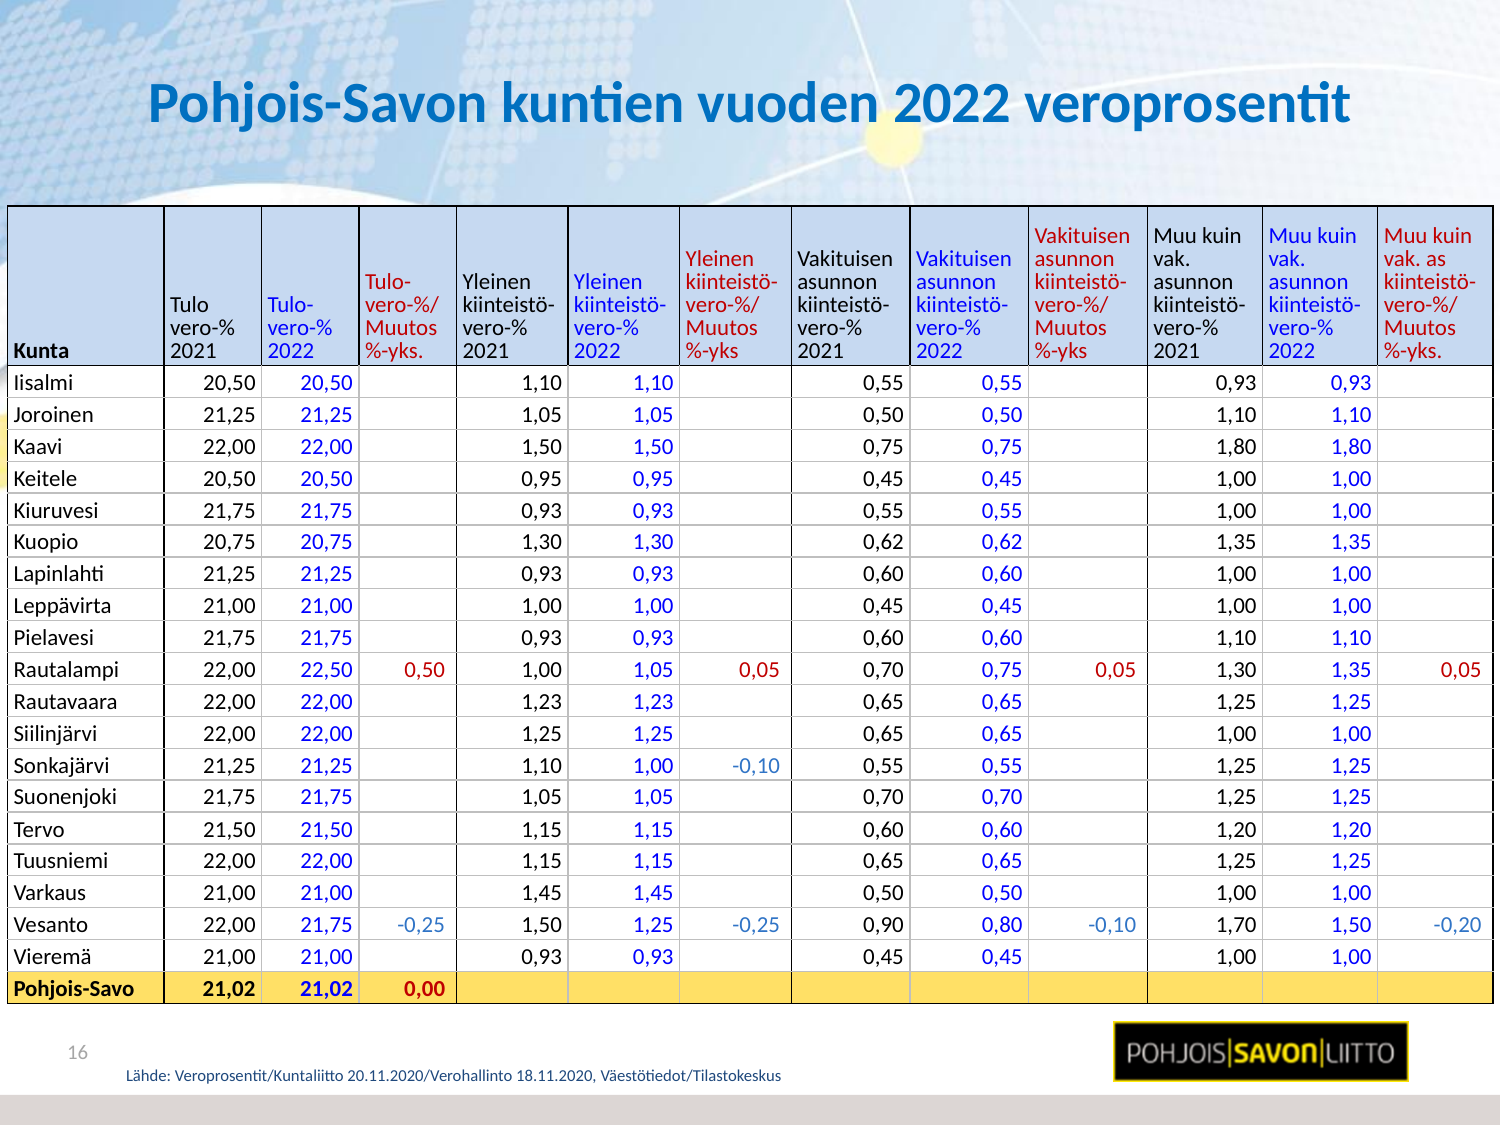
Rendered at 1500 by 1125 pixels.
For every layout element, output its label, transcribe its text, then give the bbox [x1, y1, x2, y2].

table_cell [457, 749, 567, 779]
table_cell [360, 908, 456, 939]
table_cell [1263, 749, 1377, 779]
table_cell 0,75 [911, 430, 1028, 461]
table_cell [360, 781, 456, 811]
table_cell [1029, 749, 1147, 779]
table_cell 0,93 [569, 558, 679, 588]
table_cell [792, 749, 909, 779]
table_header Muu kuin vak. asunnon kiinteistö- vero-% 2021 [1148, 207, 1262, 365]
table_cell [680, 621, 791, 652]
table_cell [680, 717, 791, 748]
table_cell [165, 972, 261, 1003]
table_cell 0,93 [1148, 366, 1262, 397]
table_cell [569, 621, 679, 652]
table_header Kunta [8, 207, 163, 365]
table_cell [360, 717, 456, 748]
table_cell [569, 940, 679, 971]
table_cell [1029, 366, 1147, 397]
table_cell 1,05 [457, 398, 567, 429]
table_cell [1378, 430, 1492, 461]
table_cell 21,00 [262, 589, 358, 620]
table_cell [262, 653, 358, 684]
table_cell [1263, 940, 1377, 971]
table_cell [8, 685, 163, 716]
table_cell 1,80 [1148, 430, 1262, 461]
table_cell 0,55 [911, 366, 1028, 397]
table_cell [1148, 813, 1262, 843]
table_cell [569, 845, 679, 875]
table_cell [8, 972, 163, 1003]
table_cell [165, 685, 261, 716]
table_cell 21,25 [165, 558, 261, 588]
table_cell 0,45 [792, 462, 909, 492]
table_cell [1263, 653, 1377, 684]
table_cell [1378, 366, 1492, 397]
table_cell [457, 717, 567, 748]
table_cell 21,00 [165, 589, 261, 620]
table_header Yleinen kiinteistö- vero-% 2021 [457, 207, 567, 365]
table_header Muu kuin vak. asunnon kiinteistö- vero-% 2022 [1263, 207, 1377, 365]
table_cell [792, 685, 909, 716]
table_cell Lapinlahti [8, 558, 163, 588]
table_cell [360, 876, 456, 907]
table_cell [680, 813, 791, 843]
table_cell 0,55 [792, 366, 909, 397]
table_cell [1029, 462, 1147, 492]
table_cell 0,45 [792, 589, 909, 620]
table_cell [1029, 940, 1147, 971]
table_cell 0,55 [792, 494, 909, 524]
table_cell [1263, 876, 1377, 907]
table_cell [1378, 526, 1492, 556]
table_cell 0,62 [911, 526, 1028, 556]
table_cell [1148, 940, 1262, 971]
table_cell 1,10 [1263, 398, 1377, 429]
table_cell 1,00 [457, 589, 567, 620]
table_cell 20,50 [262, 366, 358, 397]
table_header Vakituisen asunnon kiinteistö- vero-% 2022 [911, 207, 1028, 365]
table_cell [1029, 876, 1147, 907]
table_cell 1,00 [1148, 494, 1262, 524]
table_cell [8, 908, 163, 939]
table_cell 0,93 [1263, 366, 1377, 397]
table_cell Leppävirta [8, 589, 163, 620]
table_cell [911, 781, 1028, 811]
table_cell 1,35 [1148, 526, 1262, 556]
table_cell [680, 526, 791, 556]
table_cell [360, 621, 456, 652]
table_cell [457, 685, 567, 716]
table_cell [1378, 398, 1492, 429]
table_cell Kiuruvesi [8, 494, 163, 524]
table_cell Keitele [8, 462, 163, 492]
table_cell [1148, 685, 1262, 716]
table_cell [8, 717, 163, 748]
table_cell 0,55 [911, 494, 1028, 524]
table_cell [165, 876, 261, 907]
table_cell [1263, 781, 1377, 811]
table_header Tulo- vero-% 2022 [262, 207, 358, 365]
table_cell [1378, 813, 1492, 843]
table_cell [911, 845, 1028, 875]
table_cell 0,45 [911, 462, 1028, 492]
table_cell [911, 653, 1028, 684]
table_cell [262, 908, 358, 939]
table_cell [1378, 749, 1492, 779]
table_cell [1378, 972, 1492, 1003]
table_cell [8, 653, 163, 684]
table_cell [1148, 908, 1262, 939]
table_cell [1378, 621, 1492, 652]
table_header Vakituisen asunnon kiinteistö- vero-% 2021 [792, 207, 909, 365]
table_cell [911, 876, 1028, 907]
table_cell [8, 781, 163, 811]
table_cell 0,62 [792, 526, 909, 556]
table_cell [1378, 876, 1492, 907]
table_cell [1148, 876, 1262, 907]
table_header Vakituisen asunnon kiinteistö- vero-%/ Muutos %-yks [1029, 207, 1147, 365]
table_cell Kuopio [8, 526, 163, 556]
table_cell 1,00 [1263, 494, 1377, 524]
table_cell [360, 589, 456, 620]
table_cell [1378, 781, 1492, 811]
table_cell 0,95 [569, 462, 679, 492]
table_cell 1,10 [1148, 398, 1262, 429]
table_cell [457, 908, 567, 939]
table_cell Kaavi [8, 430, 163, 461]
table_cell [457, 972, 567, 1003]
table_cell 1,80 [1263, 430, 1377, 461]
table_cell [1029, 908, 1147, 939]
table_cell 22,00 [262, 430, 358, 461]
table_header Yleinen kiinteistö- vero-% 2022 [569, 207, 679, 365]
table_cell Joroinen [8, 398, 163, 429]
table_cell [1029, 845, 1147, 875]
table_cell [262, 717, 358, 748]
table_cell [569, 972, 679, 1003]
table_cell 20,50 [165, 462, 261, 492]
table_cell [1029, 781, 1147, 811]
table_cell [457, 876, 567, 907]
table_cell [360, 366, 456, 397]
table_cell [1148, 781, 1262, 811]
table_cell 1,00 [1263, 462, 1377, 492]
table_cell 20,75 [262, 526, 358, 556]
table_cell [911, 685, 1028, 716]
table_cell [262, 781, 358, 811]
table_cell [680, 494, 791, 524]
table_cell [360, 813, 456, 843]
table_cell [360, 972, 456, 1003]
table_cell 1,00 [1148, 462, 1262, 492]
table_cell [165, 781, 261, 811]
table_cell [792, 653, 909, 684]
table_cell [8, 845, 163, 875]
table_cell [1148, 621, 1262, 652]
table_cell 1,30 [457, 526, 567, 556]
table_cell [1263, 589, 1377, 620]
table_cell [1148, 653, 1262, 684]
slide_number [36, 1021, 104, 1082]
table_cell 21,25 [262, 398, 358, 429]
table_cell [1029, 526, 1147, 556]
table_cell 0,50 [911, 398, 1028, 429]
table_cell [569, 685, 679, 716]
table_cell [1029, 558, 1147, 588]
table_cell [1263, 972, 1377, 1003]
table_cell 0,75 [792, 430, 909, 461]
table_cell [680, 558, 791, 588]
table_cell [165, 908, 261, 939]
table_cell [680, 940, 791, 971]
table_cell 1,30 [569, 526, 679, 556]
table_cell 21,75 [165, 494, 261, 524]
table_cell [1263, 685, 1377, 716]
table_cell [680, 876, 791, 907]
table_cell [360, 462, 456, 492]
table_cell 1,00 [569, 589, 679, 620]
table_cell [1378, 845, 1492, 875]
table_cell 20,50 [165, 366, 261, 397]
table_cell 0,60 [911, 558, 1028, 588]
table_cell 0,93 [457, 494, 567, 524]
table_cell Iisalmi [8, 366, 163, 397]
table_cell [1263, 621, 1377, 652]
table_cell 1,05 [569, 398, 679, 429]
table_header Tulo vero-% 2021 [165, 207, 261, 365]
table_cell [680, 972, 791, 1003]
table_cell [1029, 621, 1147, 652]
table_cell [262, 749, 358, 779]
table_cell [8, 876, 163, 907]
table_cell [569, 653, 679, 684]
title Pohjois-Savon kuntien vuoden 2022 veroprosentit [7, 43, 1493, 164]
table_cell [911, 621, 1028, 652]
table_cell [680, 781, 791, 811]
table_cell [792, 940, 909, 971]
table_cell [1148, 972, 1262, 1003]
table_cell [1029, 398, 1147, 429]
table_cell 21,75 [262, 494, 358, 524]
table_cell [8, 621, 163, 652]
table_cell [1029, 685, 1147, 716]
table_cell [680, 462, 791, 492]
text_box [111, 1057, 1389, 1093]
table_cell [165, 717, 261, 748]
table_header Muu kuin vak. as kiinteistö- vero-%/ Muutos %-yks. [1378, 207, 1492, 365]
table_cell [360, 685, 456, 716]
table_cell [1378, 494, 1492, 524]
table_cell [8, 940, 163, 971]
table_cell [680, 653, 791, 684]
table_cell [262, 972, 358, 1003]
table_cell [1029, 494, 1147, 524]
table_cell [457, 653, 567, 684]
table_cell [1029, 972, 1147, 1003]
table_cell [262, 621, 358, 652]
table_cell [1148, 749, 1262, 779]
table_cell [1378, 908, 1492, 939]
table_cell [1378, 685, 1492, 716]
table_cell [792, 717, 909, 748]
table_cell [1378, 940, 1492, 971]
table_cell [680, 685, 791, 716]
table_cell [1378, 589, 1492, 620]
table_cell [360, 653, 456, 684]
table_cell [569, 908, 679, 939]
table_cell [911, 908, 1028, 939]
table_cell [911, 813, 1028, 843]
table_cell [680, 398, 791, 429]
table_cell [911, 749, 1028, 779]
table_cell 0,45 [911, 589, 1028, 620]
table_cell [1148, 589, 1262, 620]
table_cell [8, 813, 163, 843]
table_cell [8, 749, 163, 779]
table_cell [262, 685, 358, 716]
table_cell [911, 940, 1028, 971]
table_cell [457, 781, 567, 811]
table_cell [262, 940, 358, 971]
table_cell [360, 526, 456, 556]
table_cell [360, 494, 456, 524]
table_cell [792, 621, 909, 652]
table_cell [569, 749, 679, 779]
table_cell 21,25 [165, 398, 261, 429]
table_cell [262, 845, 358, 875]
table_cell [680, 589, 791, 620]
table_cell 1,35 [1263, 526, 1377, 556]
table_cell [792, 845, 909, 875]
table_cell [911, 717, 1028, 748]
table_cell 0,50 [792, 398, 909, 429]
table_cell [262, 876, 358, 907]
table_cell [360, 430, 456, 461]
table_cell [165, 940, 261, 971]
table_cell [165, 653, 261, 684]
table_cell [1029, 813, 1147, 843]
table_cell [911, 972, 1028, 1003]
table_cell [1378, 462, 1492, 492]
table_header Tulo- vero-%/ Muutos %-yks. [360, 207, 456, 365]
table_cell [1263, 845, 1377, 875]
table_cell 1,50 [569, 430, 679, 461]
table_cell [1263, 908, 1377, 939]
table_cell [262, 813, 358, 843]
table_cell [1378, 558, 1492, 588]
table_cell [792, 876, 909, 907]
table_cell 1,00 [1263, 558, 1377, 588]
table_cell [680, 845, 791, 875]
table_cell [680, 908, 791, 939]
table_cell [792, 908, 909, 939]
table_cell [1029, 717, 1147, 748]
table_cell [165, 749, 261, 779]
table_cell [360, 398, 456, 429]
table_cell 0,93 [569, 494, 679, 524]
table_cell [1378, 717, 1492, 748]
table_cell [1029, 430, 1147, 461]
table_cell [457, 813, 567, 843]
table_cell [569, 717, 679, 748]
table_cell 1,00 [1148, 558, 1262, 588]
table_cell 0,95 [457, 462, 567, 492]
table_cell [1148, 845, 1262, 875]
table_cell [1029, 589, 1147, 620]
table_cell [457, 621, 567, 652]
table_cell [360, 845, 456, 875]
table_cell 1,10 [457, 366, 567, 397]
table_cell 1,10 [569, 366, 679, 397]
picture [1113, 1021, 1409, 1082]
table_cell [1148, 717, 1262, 748]
table_cell 1,50 [457, 430, 567, 461]
table_cell [680, 430, 791, 461]
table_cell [792, 972, 909, 1003]
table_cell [1263, 717, 1377, 748]
table_cell [680, 366, 791, 397]
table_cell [792, 813, 909, 843]
table_cell 22,00 [165, 430, 261, 461]
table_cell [457, 845, 567, 875]
table_cell 0,93 [457, 558, 567, 588]
table_cell 21,25 [262, 558, 358, 588]
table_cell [360, 749, 456, 779]
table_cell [360, 940, 456, 971]
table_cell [569, 876, 679, 907]
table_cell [569, 781, 679, 811]
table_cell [165, 621, 261, 652]
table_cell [569, 813, 679, 843]
table_cell 20,50 [262, 462, 358, 492]
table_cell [1263, 813, 1377, 843]
table_header Yleinen kiinteistö- vero-%/ Muutos %-yks [680, 207, 791, 365]
picture [0, 0, 1500, 648]
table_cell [1378, 653, 1492, 684]
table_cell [165, 845, 261, 875]
table_cell 20,75 [165, 526, 261, 556]
table_cell [360, 558, 456, 588]
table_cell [680, 749, 791, 779]
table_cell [165, 813, 261, 843]
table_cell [1029, 653, 1147, 684]
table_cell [792, 781, 909, 811]
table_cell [457, 940, 567, 971]
table_cell 0,60 [792, 558, 909, 588]
